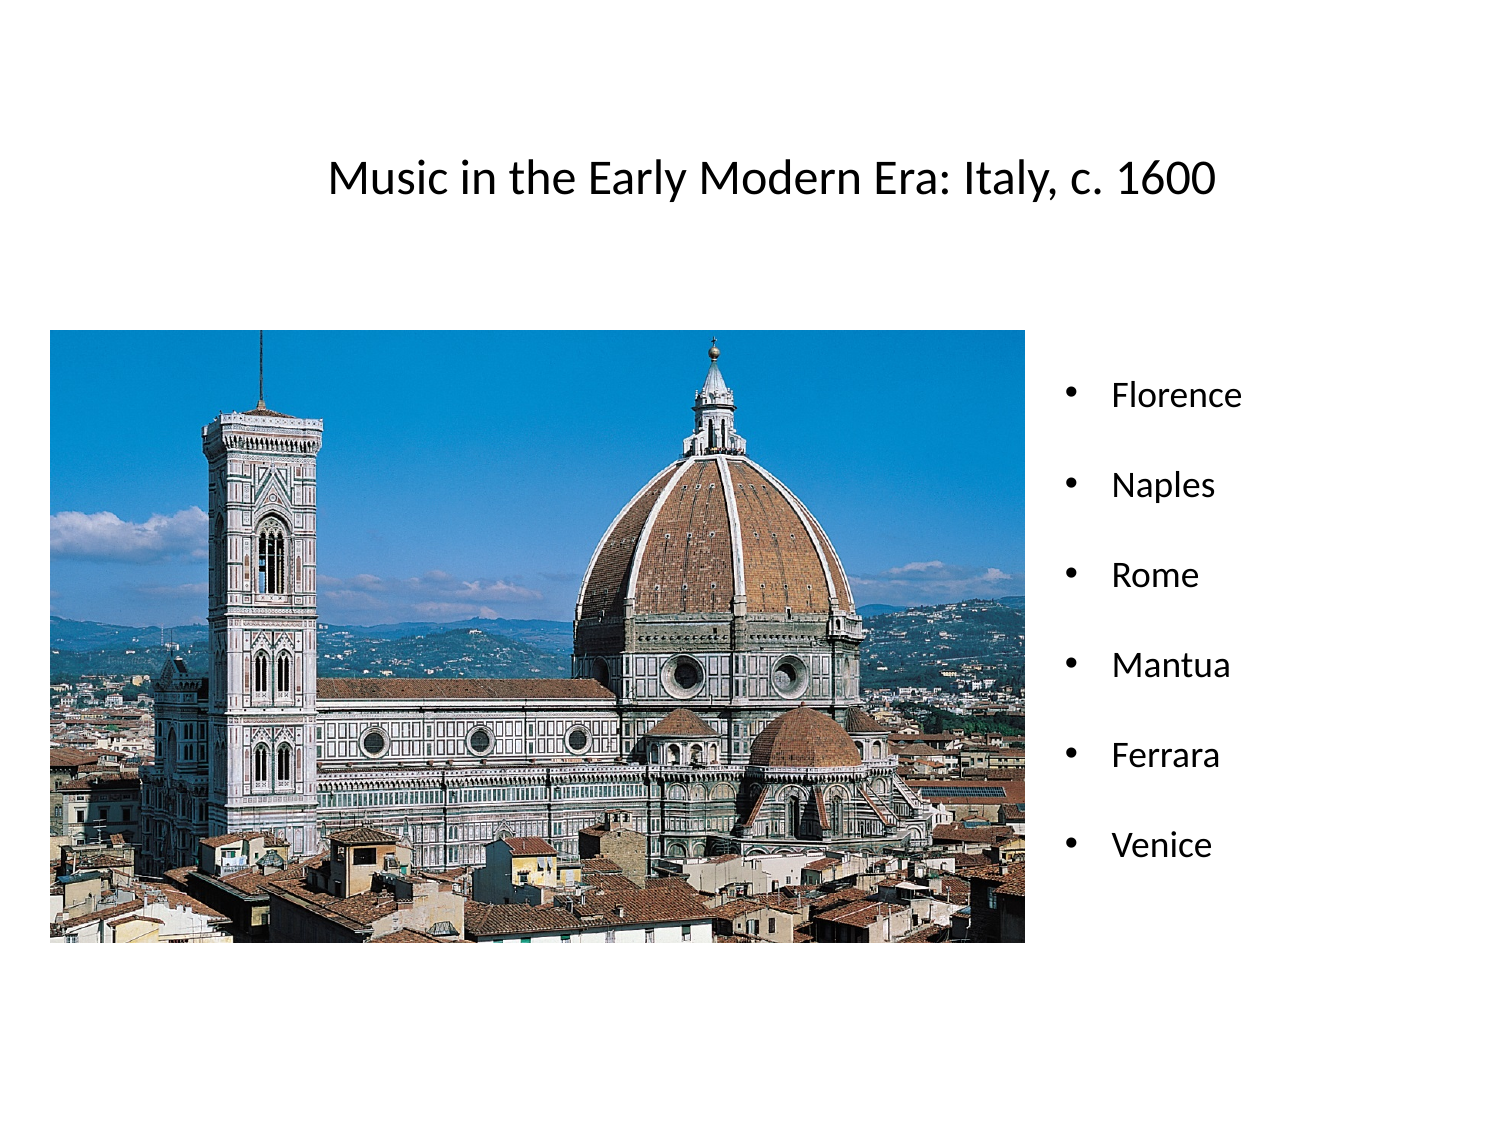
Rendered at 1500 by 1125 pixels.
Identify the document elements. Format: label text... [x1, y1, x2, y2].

picture [49, 342, 1026, 943]
text_box Florence Naples Rome Mantua Ferrara Venice [1050, 362, 1388, 872]
text_box Music in the Early Modern Era: Italy, c. 1600 [312, 137, 1238, 213]
picture [1012, 329, 1022, 341]
picture [259, 329, 263, 388]
